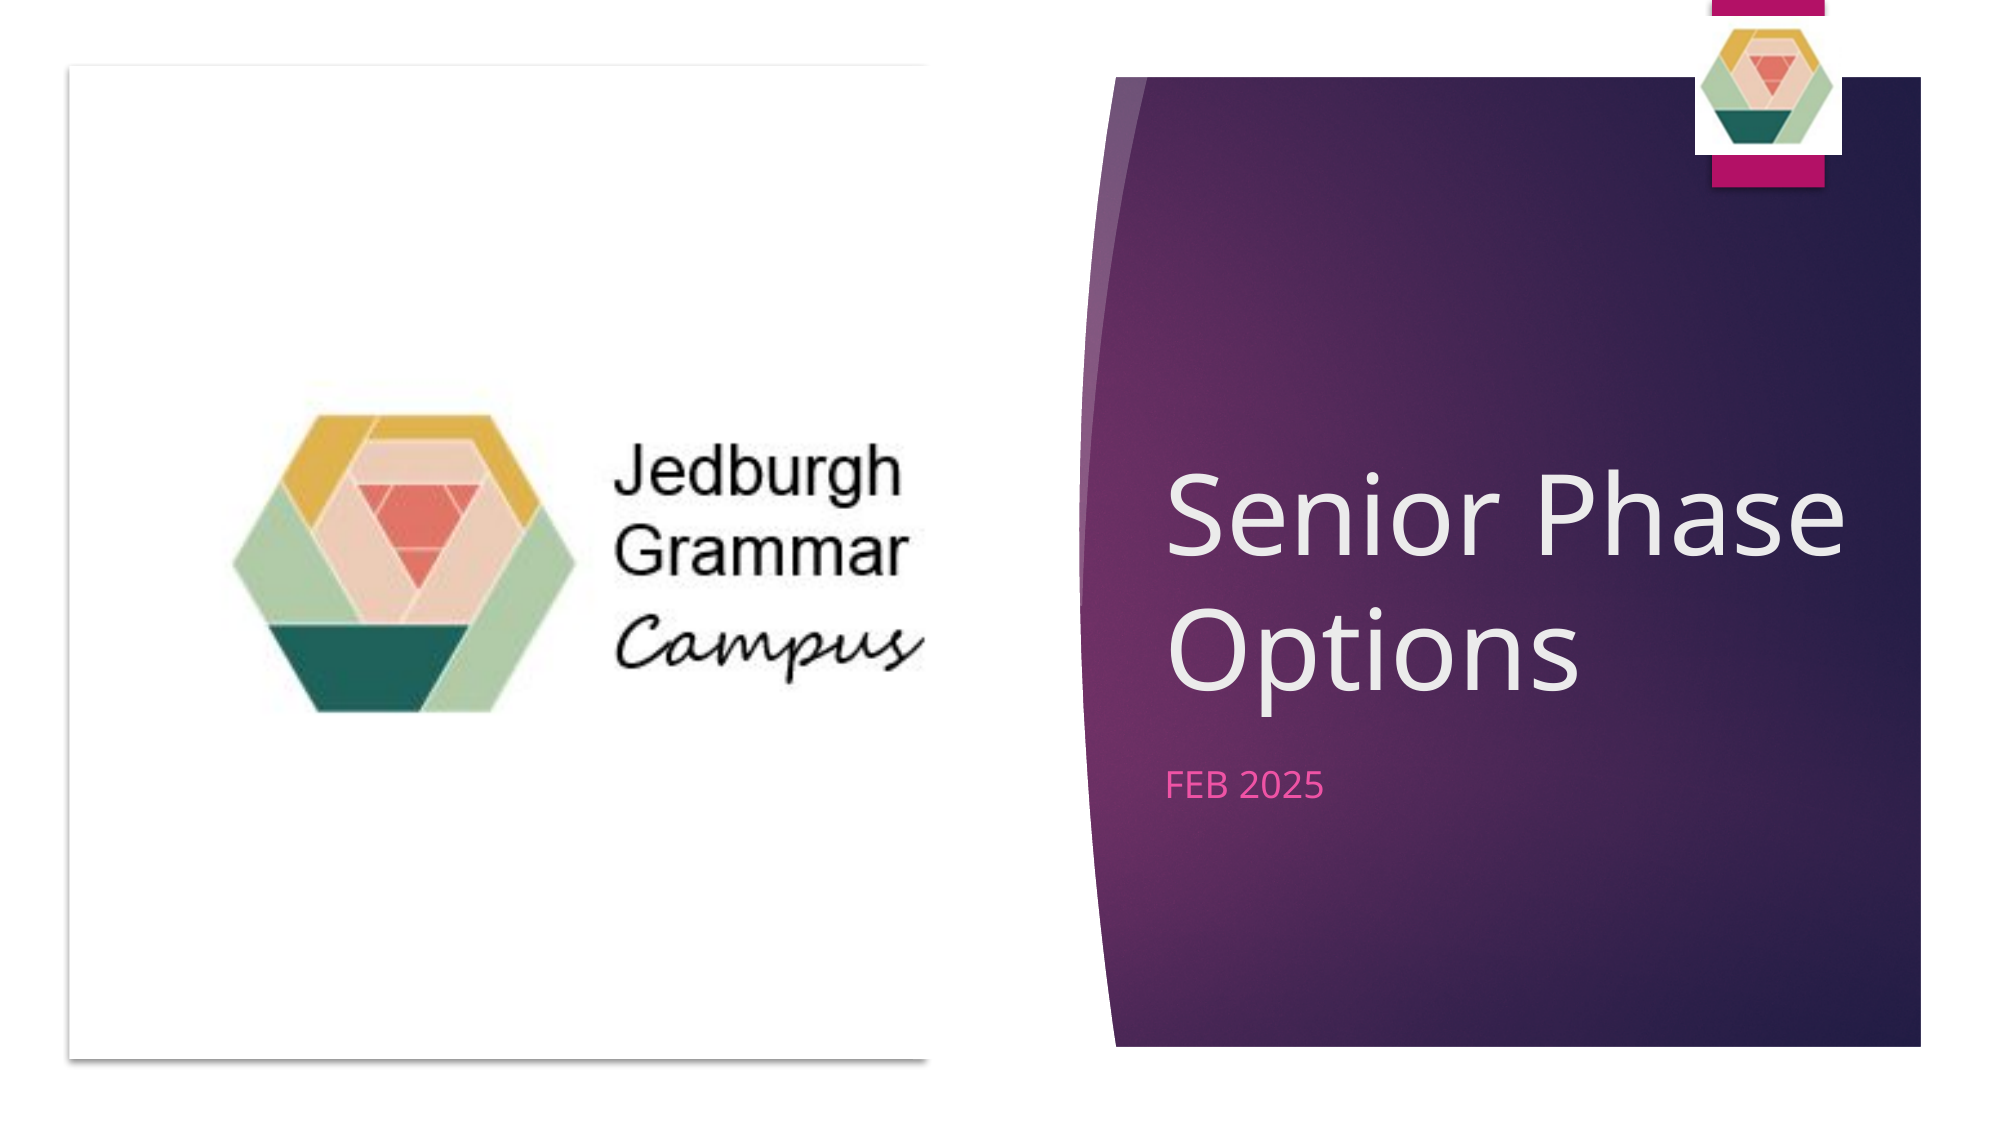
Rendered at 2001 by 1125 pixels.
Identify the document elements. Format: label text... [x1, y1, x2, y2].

subtitle Feb 2025 [1149, 753, 1894, 1020]
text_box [69, 64, 1128, 1060]
picture [1695, 16, 1842, 156]
picture [181, 341, 1000, 784]
title Senior Phase Options [1149, 203, 1894, 721]
